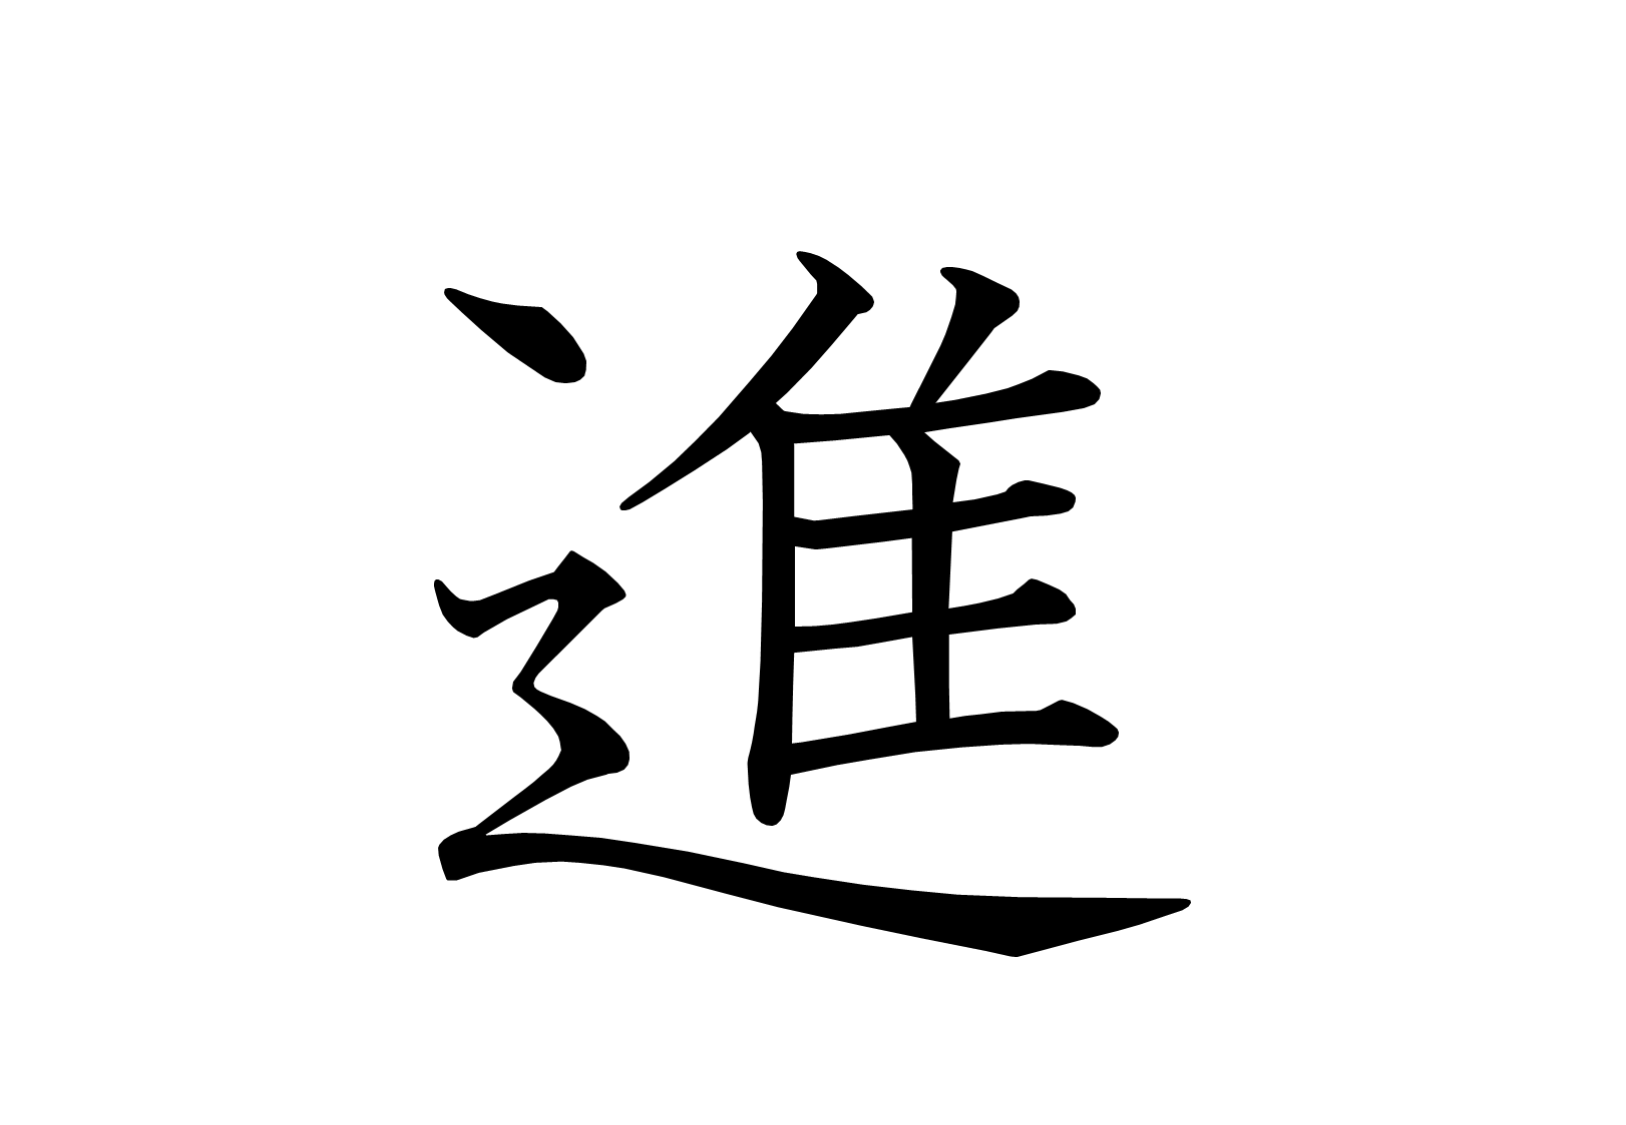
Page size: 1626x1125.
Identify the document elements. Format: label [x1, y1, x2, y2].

picture [434, 251, 1191, 957]
